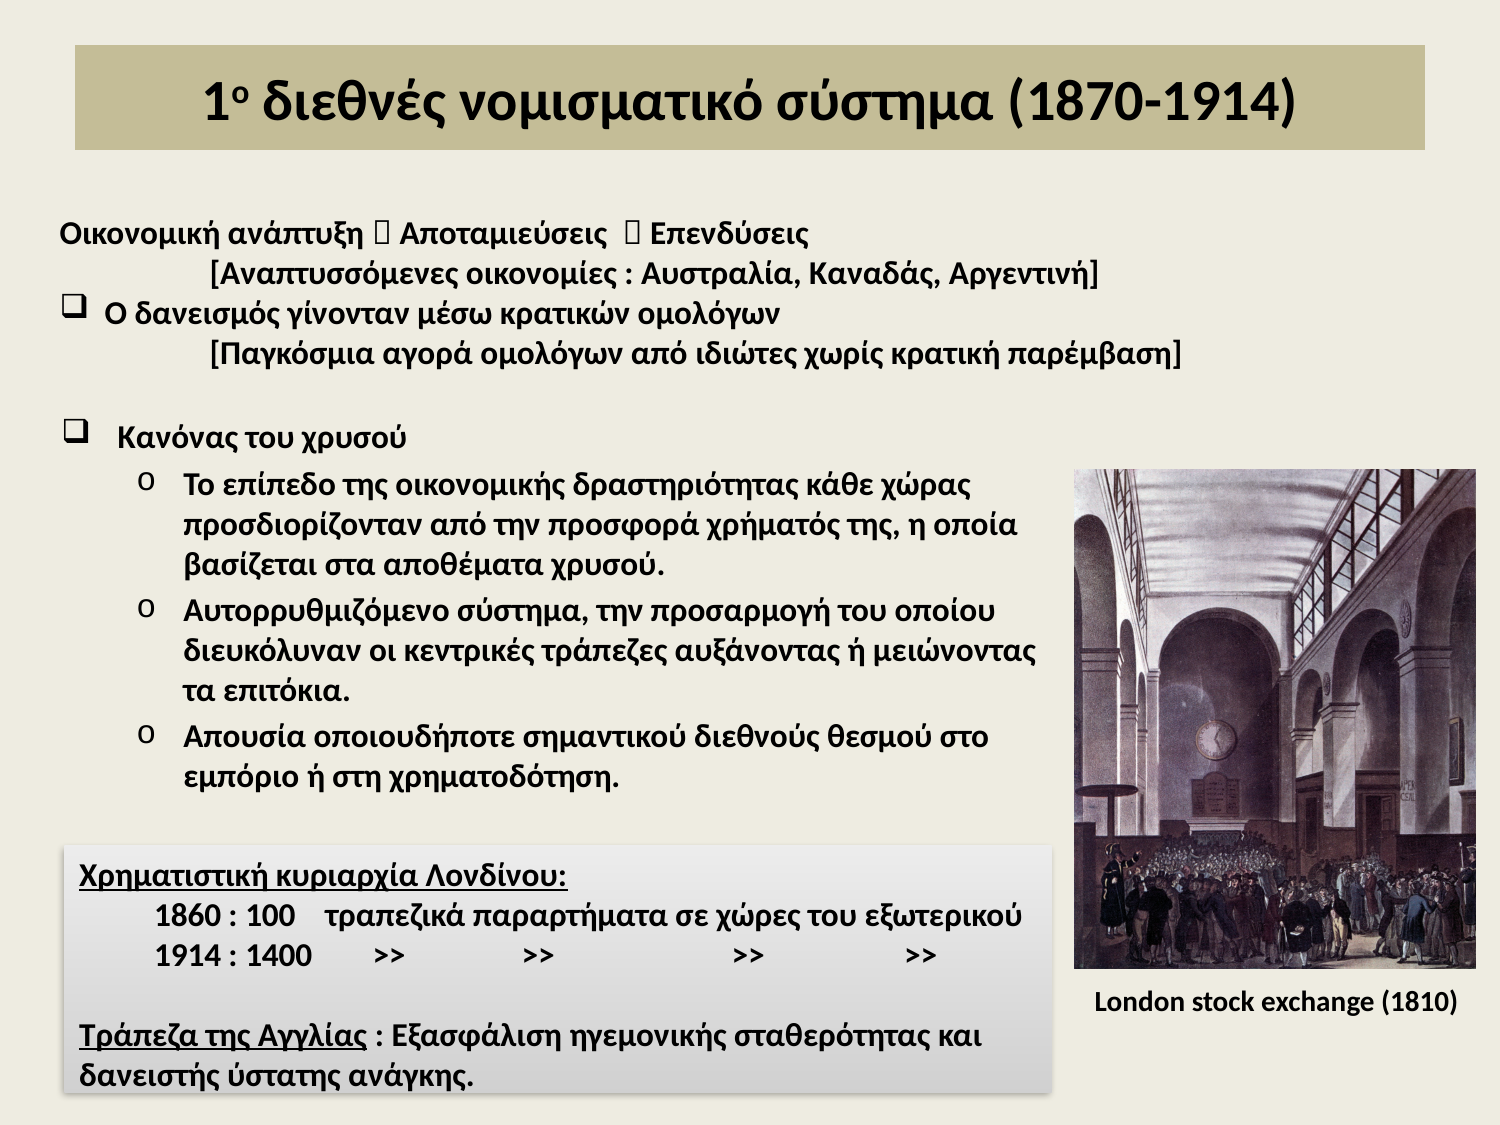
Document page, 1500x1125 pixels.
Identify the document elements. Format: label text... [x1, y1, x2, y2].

list Κανόνας του χρυσού Το επίπεδο της οικονομικής δραστηριότητας κάθε χώρας προσδιορίζονταν από την προσφορά χρήματός της, η οποία βασίζεται στα αποθέματα χρυσού. Αυτορρυθμιζόμενο σύστημα, την προσαρμογή του οποίου διευκόλυναν οι κεντρικές τράπεζες αυξάνοντας ή μειώνοντας τα επιτόκια. Απουσία οποιουδήποτε σημαντικού διεθνούς θεσμού στο εμπόριο ή στη χρηματοδότηση. [46, 408, 1074, 809]
text_box London stock exchange (1810) [1079, 978, 1474, 1025]
picture [1074, 468, 1476, 970]
title 1ο διεθνές νομισματικό σύστημα (1870-1914) [75, 45, 1425, 150]
text_box Χρηματιστική κυριαρχία Λονδίνου: 1860 : 100 τραπεζικά παραρτήματα σε χώρες του εξωτερικού 1914 : 1400 >> >> >> >> Τράπεζα της Αγγλίας : Εξασφάλιση ηγεμονικής σταθερότητας και δανειστής ύστατης ανάγκης. [63, 845, 1052, 1093]
text_box Οικονομική ανάπτυξη  Αποταμιεύσεις  Επενδύσεις [Αναπτυσσόμενες οικονομίες : Αυστραλία, Καναδάς, Αργεντινή] Ο δανεισμός γίνονταν μέσω κρατικών ομολόγων [Παγκόσμια αγορά ομολόγων από ιδιώτες χωρίς κρατική παρέμβαση] [44, 203, 1295, 371]
